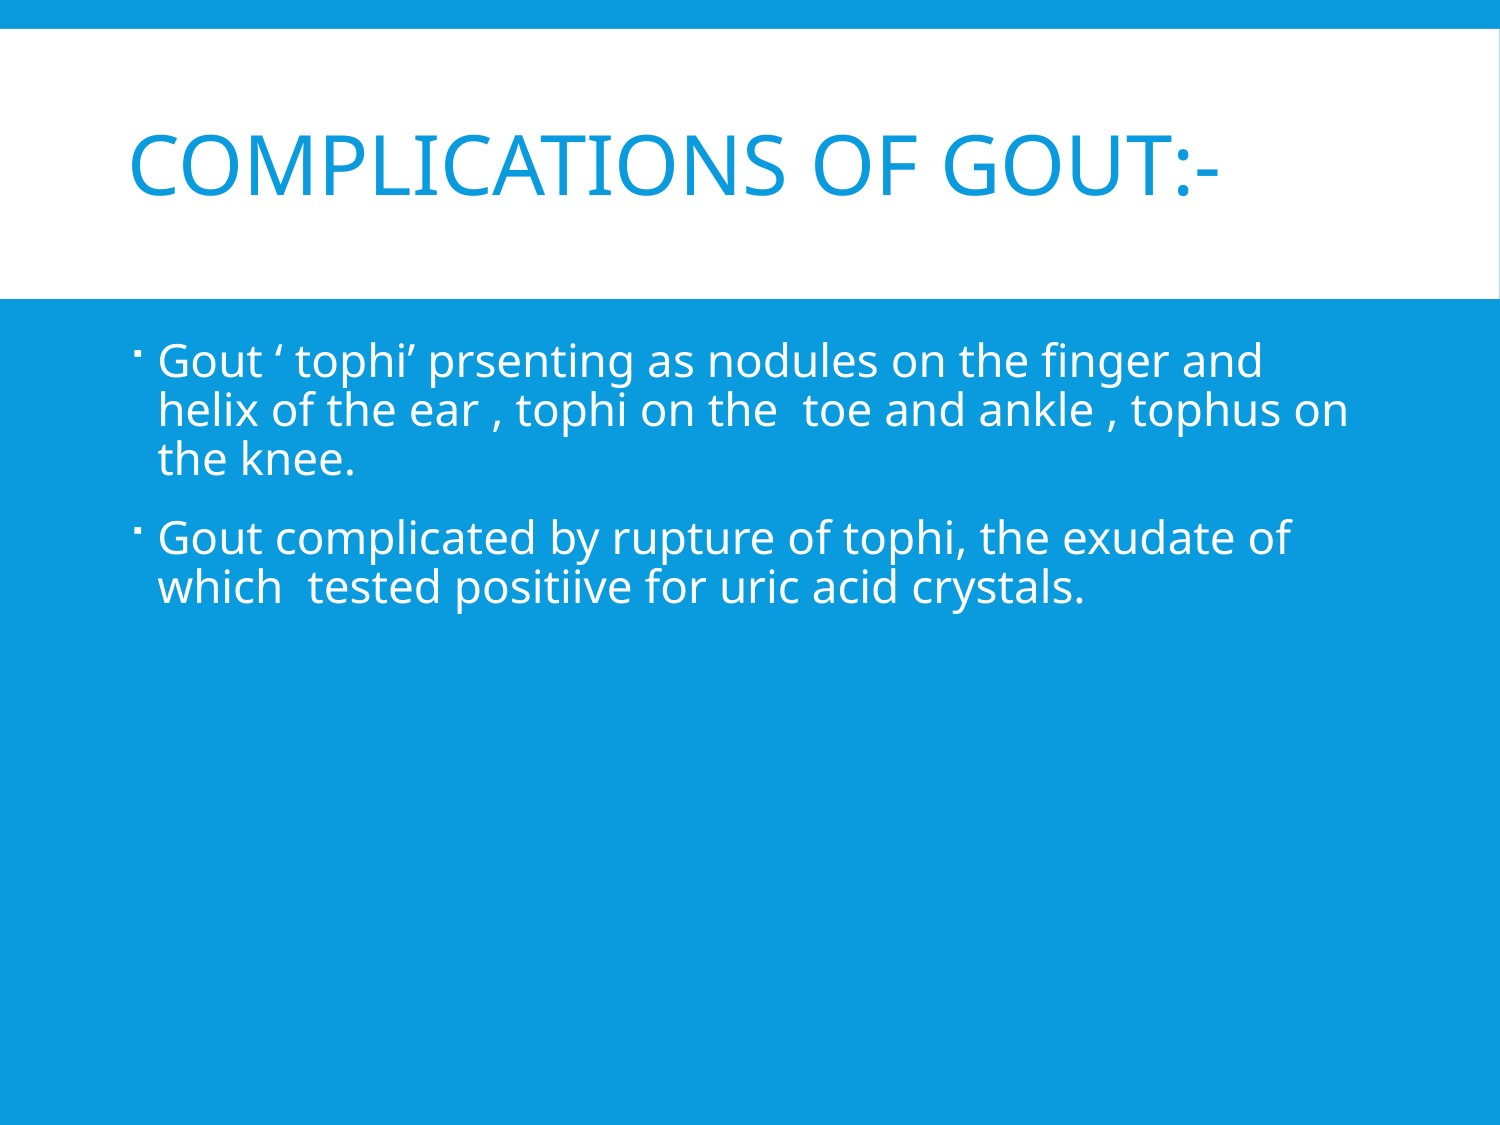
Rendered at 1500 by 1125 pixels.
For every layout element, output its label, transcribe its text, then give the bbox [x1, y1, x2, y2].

list Gout ‘ tophi’ prsenting as nodules on the finger and helix of the ear , tophi on the toe and ankle , tophus on the knee. Gout complicated by rupture of tophi, the exudate of which tested positiive for uric acid crystals. [112, 329, 1388, 1020]
title Complications of gout:- [112, 46, 1388, 295]
